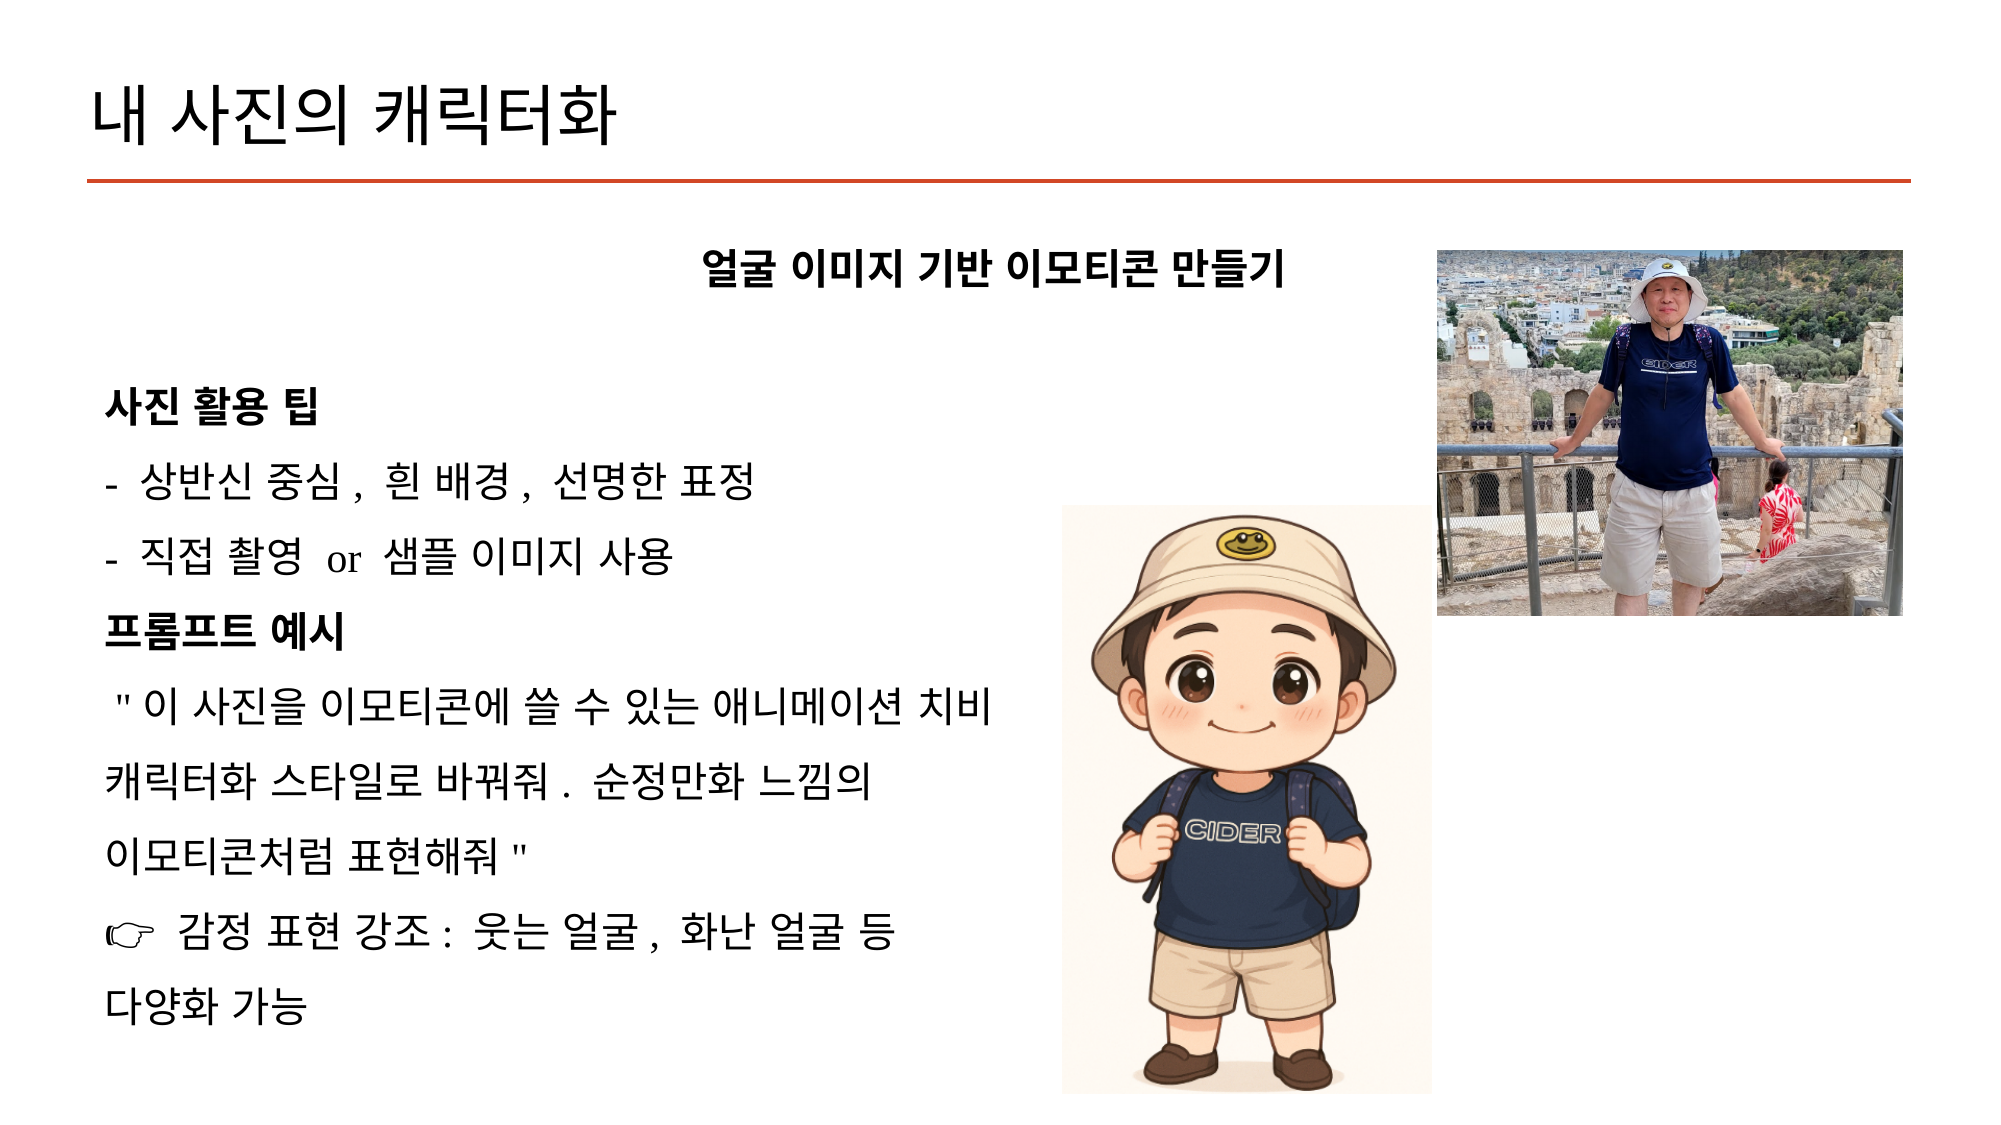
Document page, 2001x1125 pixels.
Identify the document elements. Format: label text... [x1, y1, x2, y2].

picture [1437, 250, 1903, 616]
picture [1062, 505, 1432, 1094]
text_box 얼굴 이미지 기반 이모티콘 만들기 [686, 210, 1303, 300]
text_box 내 사진의 캐릭터화 [89, 73, 1903, 154]
text_box 사진 활용 팁 - 상반신 중심, 흰 배경, 선명한 표정 - 직접 촬영 or 샘플 이미지 사용 프롬프트 예시 "이 사진을 이모티콘에 쓸 수 있는 애니메이션 치비 캐릭터화 스타일로 바꿔줘. 순정만화 느낌의 이모티콘처럼 표현해줘" 👉 감정 표현 강조: 웃는 얼굴, 화난 얼굴 등 다양화 가능 [89, 348, 1017, 1039]
